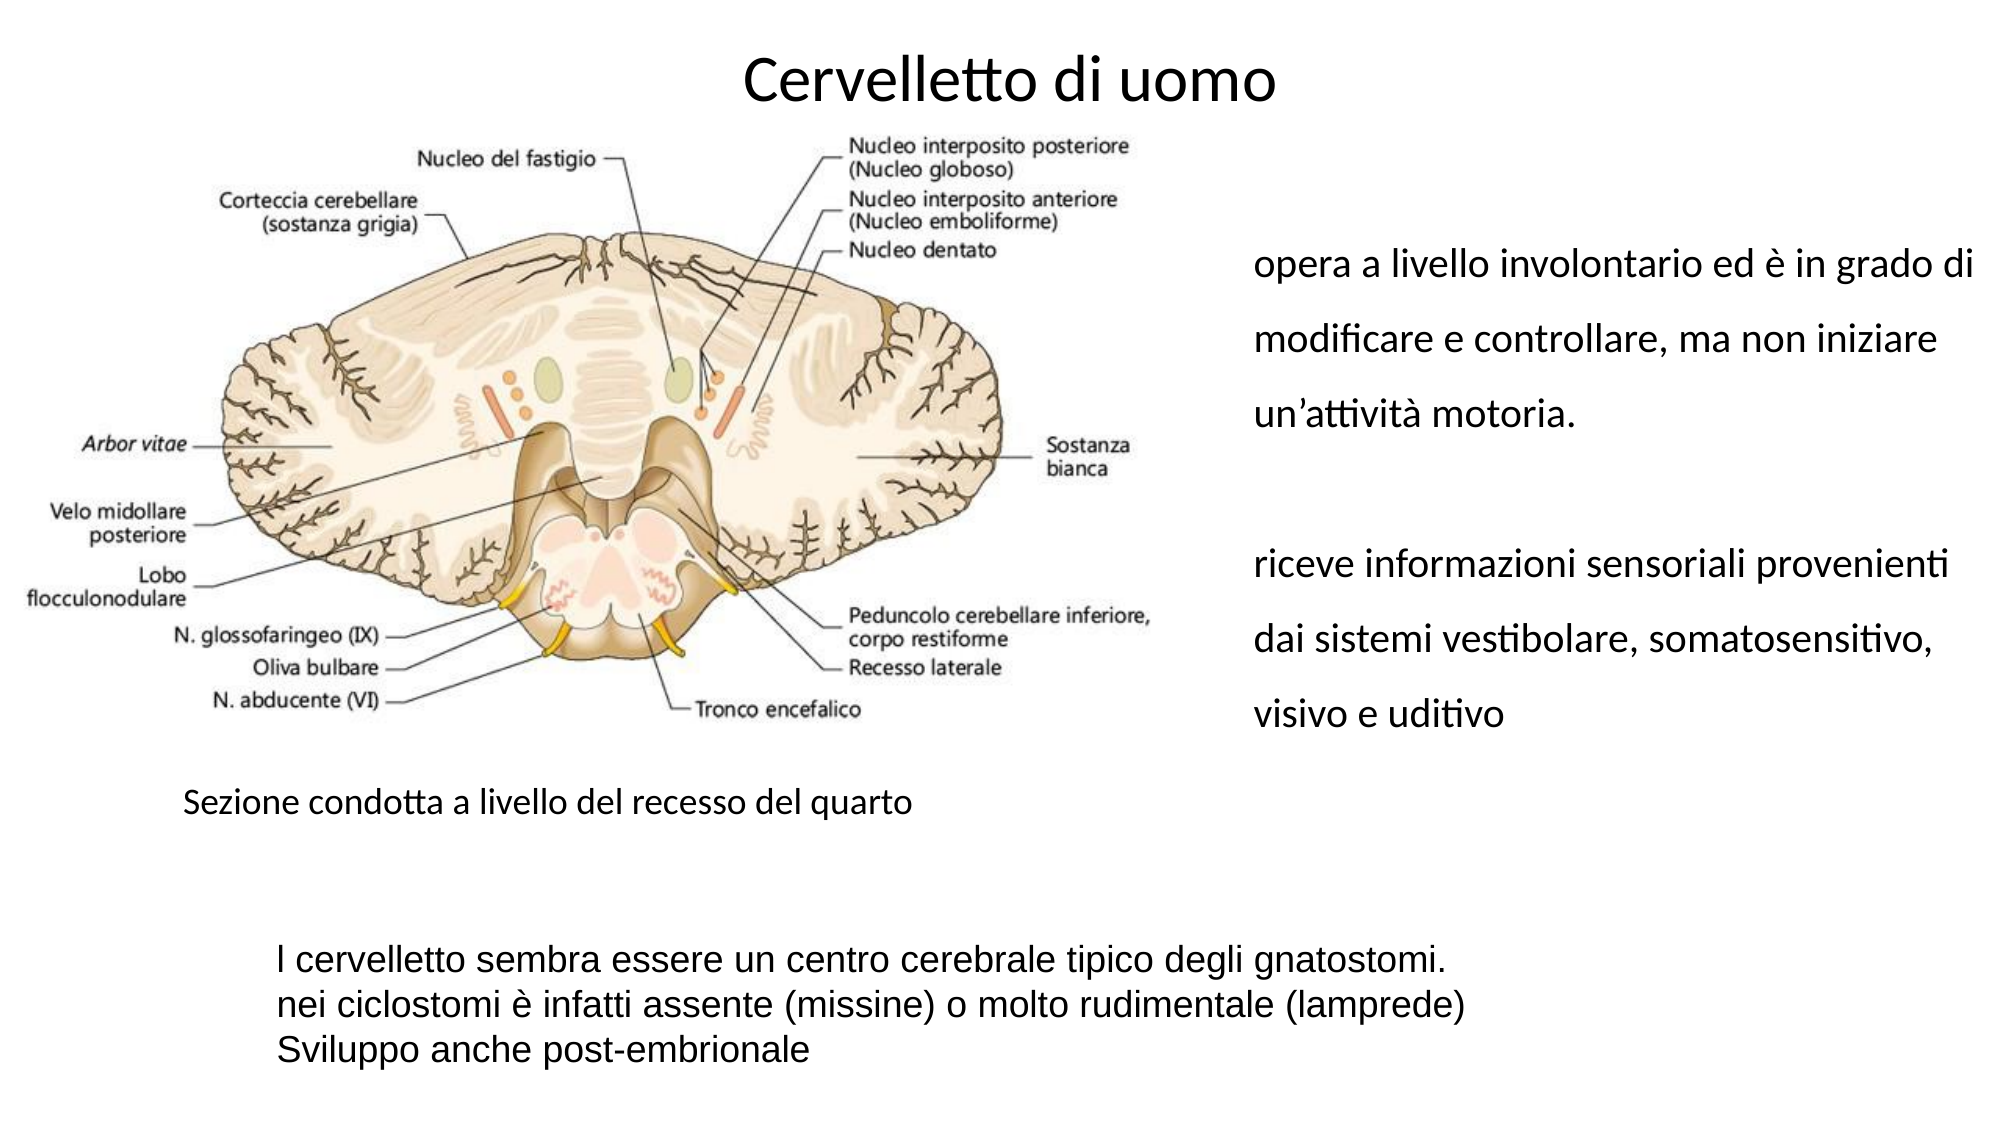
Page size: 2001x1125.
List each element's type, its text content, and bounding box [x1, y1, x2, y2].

text_box l cervelletto sembra essere un centro cerebrale tipico degli gnatostomi. nei ciclostomi è infatti assente (missine) o molto rudimentale (lamprede) Sviluppo anche post-embrionale [261, 928, 1515, 1123]
text_box Cervelletto di uomo [728, 27, 1293, 122]
text_box opera a livello involontario ed è in grado di modificare e controllare, ma non iniziare un’attività motoria. riceve informazioni sensoriali provenienti dai sistemi vestibolare, somatosensitivo, visivo e uditivo [1238, 203, 2000, 743]
picture [4, 122, 1169, 770]
text_box Sezione condotta a livello del recesso del quarto [168, 770, 1169, 830]
